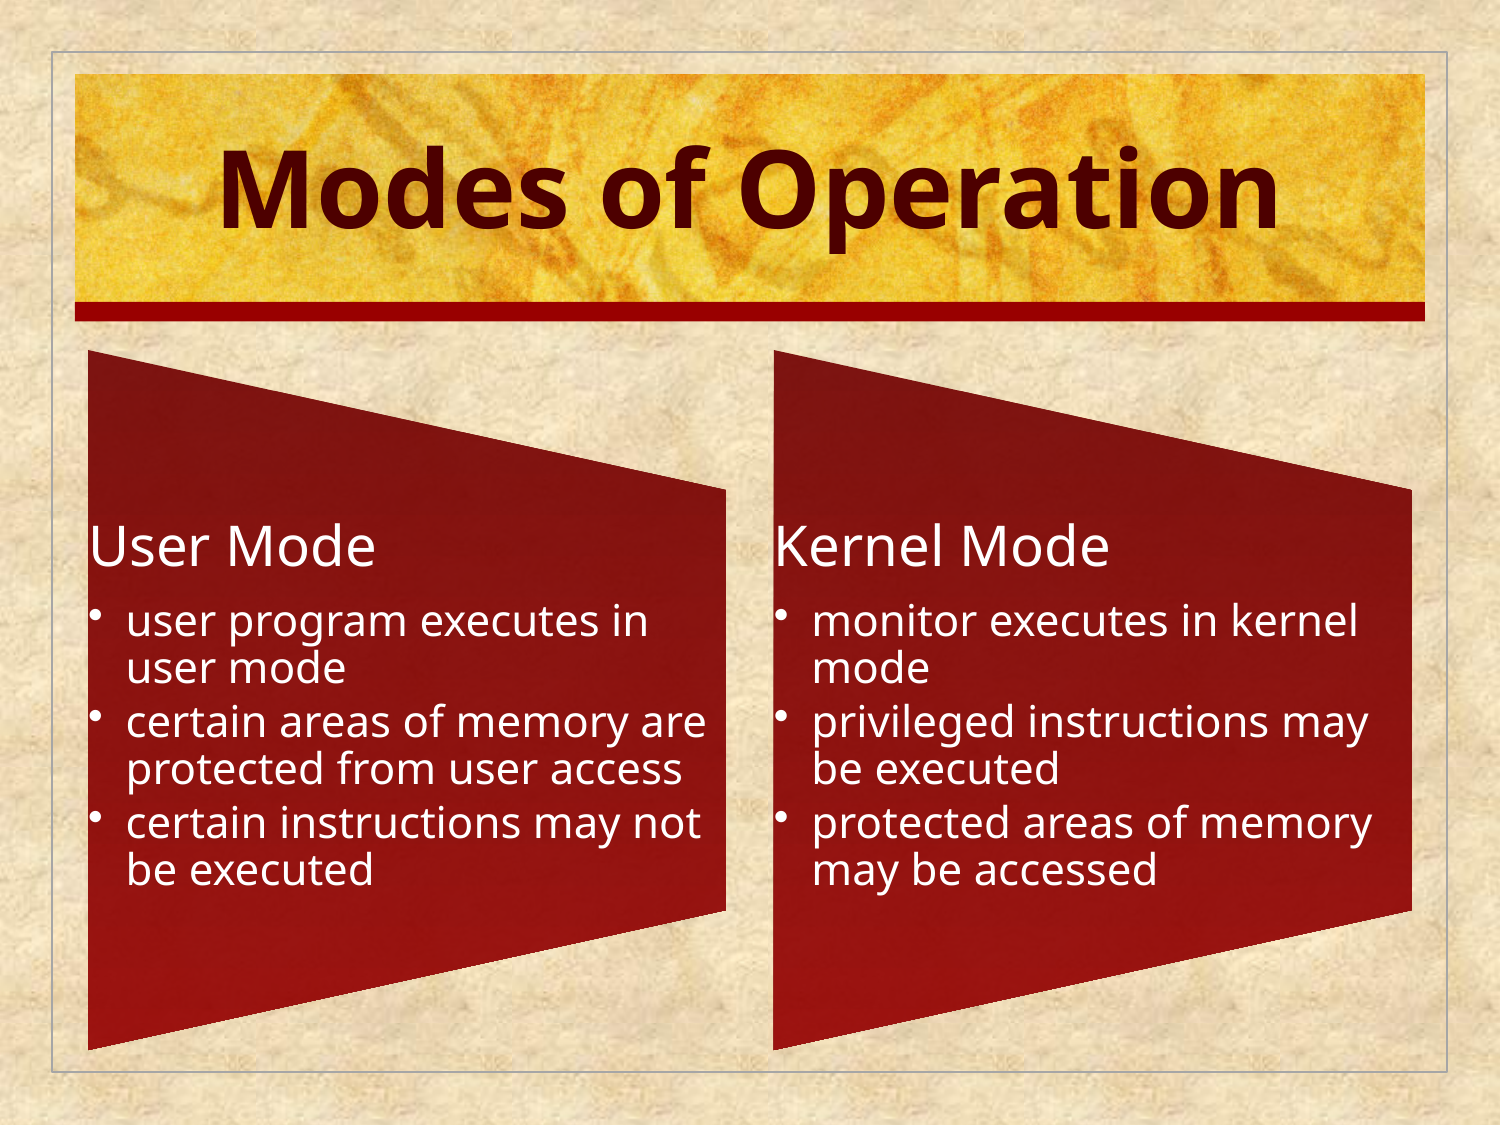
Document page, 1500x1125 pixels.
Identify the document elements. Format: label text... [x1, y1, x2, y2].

picture [0, 0, 1500, 1125]
title Modes of Operation [108, 74, 1392, 250]
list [86, 349, 1414, 1051]
